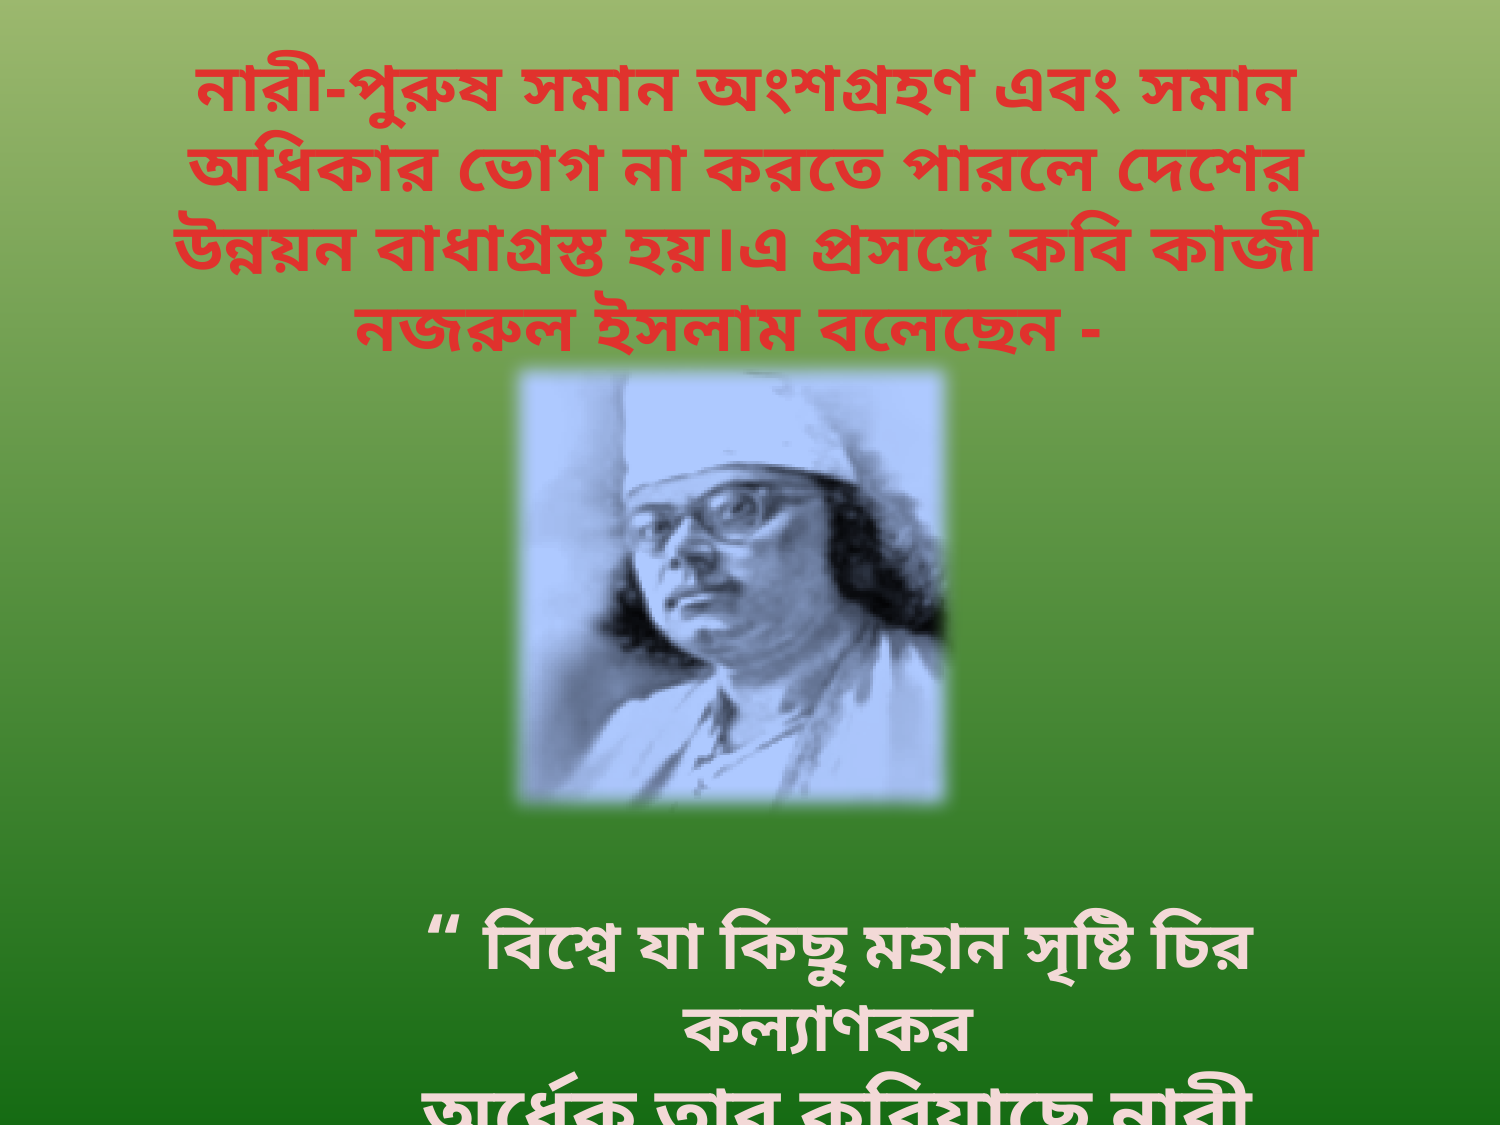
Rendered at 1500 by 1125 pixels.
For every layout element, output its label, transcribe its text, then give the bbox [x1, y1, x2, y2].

picture [499, 351, 963, 822]
text_box “ বিশ্বে যা কিছু মহান সৃষ্টি চির কল্যাণকর অর্ধেক তার করিয়াছে নারী অর্ধেক তার নর” [300, 887, 1375, 1125]
text_box নারী-পুরুষ সমান অংশগ্রহণ এবং সমান অধিকার ভোগ না করতে পারলে দেশের উন্নয়ন বাধাগ্রস্ত হয়।এ প্রসঙ্গে কবি কাজী নজরুল ইসলাম বলেছেন - [82, 37, 1413, 372]
